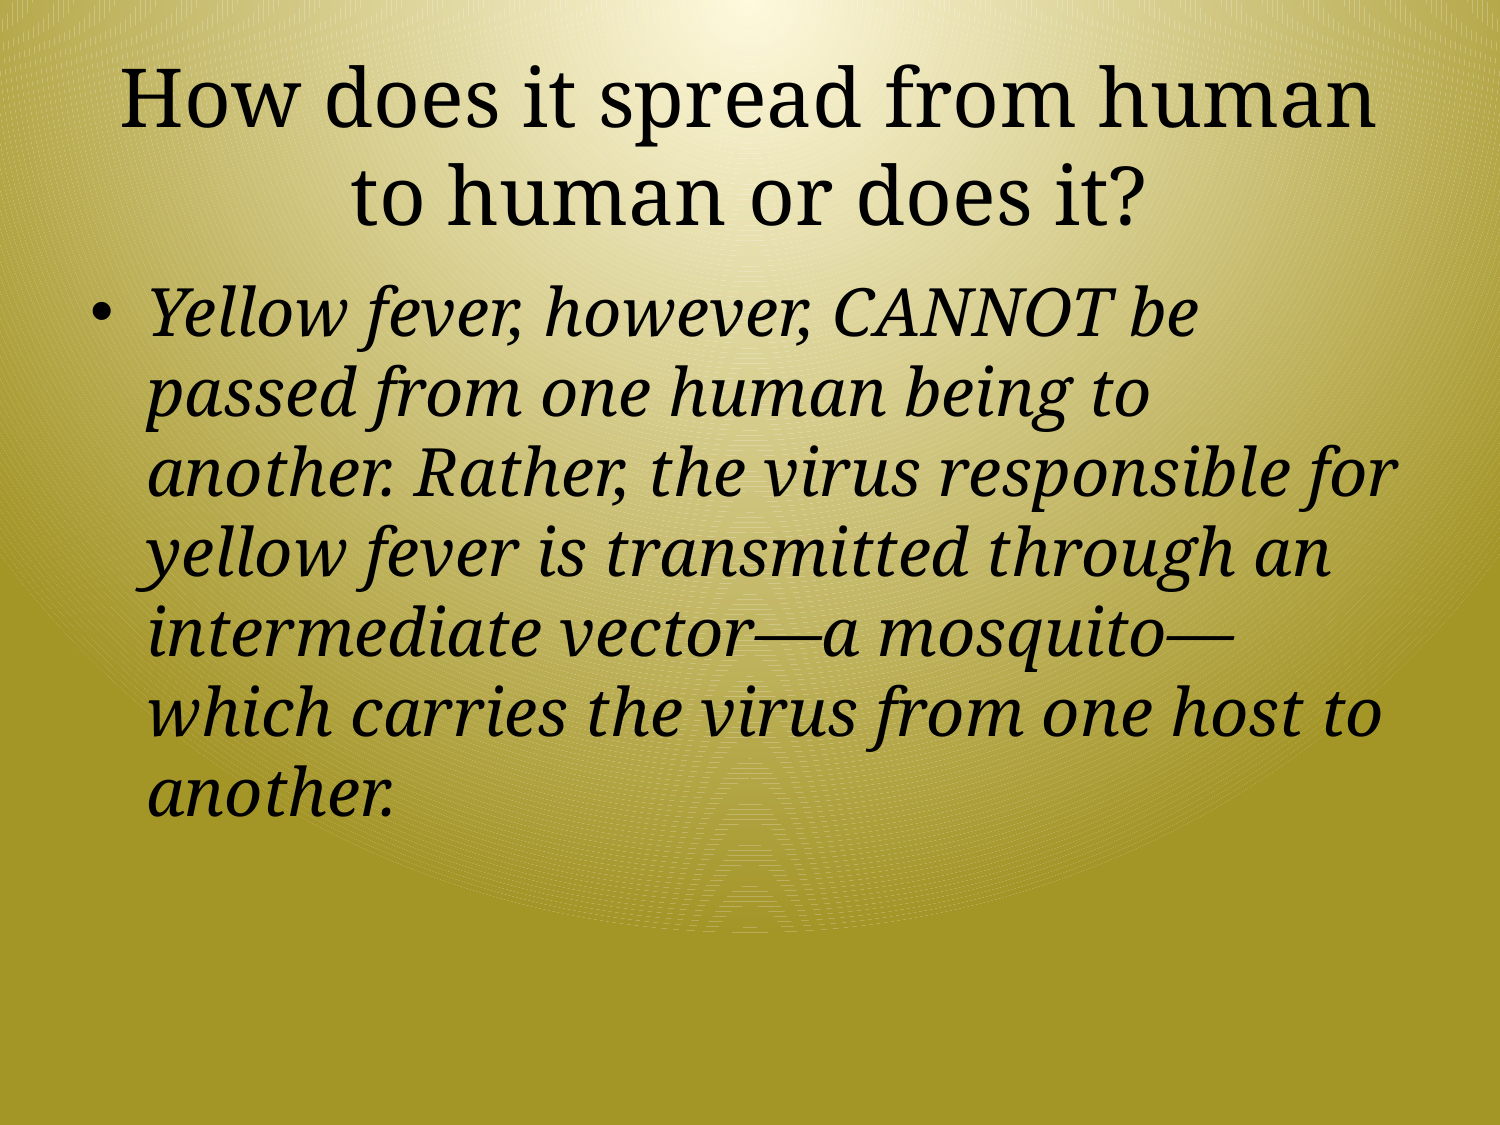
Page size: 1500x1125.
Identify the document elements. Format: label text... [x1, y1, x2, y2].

list Yellow fever, however, CANNOT be passed from one human being to another. Rather, the virus responsible for yellow fever is transmitted through an intermediate vector—a mosquito—which carries the virus from one host to another. [75, 262, 1425, 1005]
title How does it spread from human to human or does it? [75, 37, 1425, 250]
